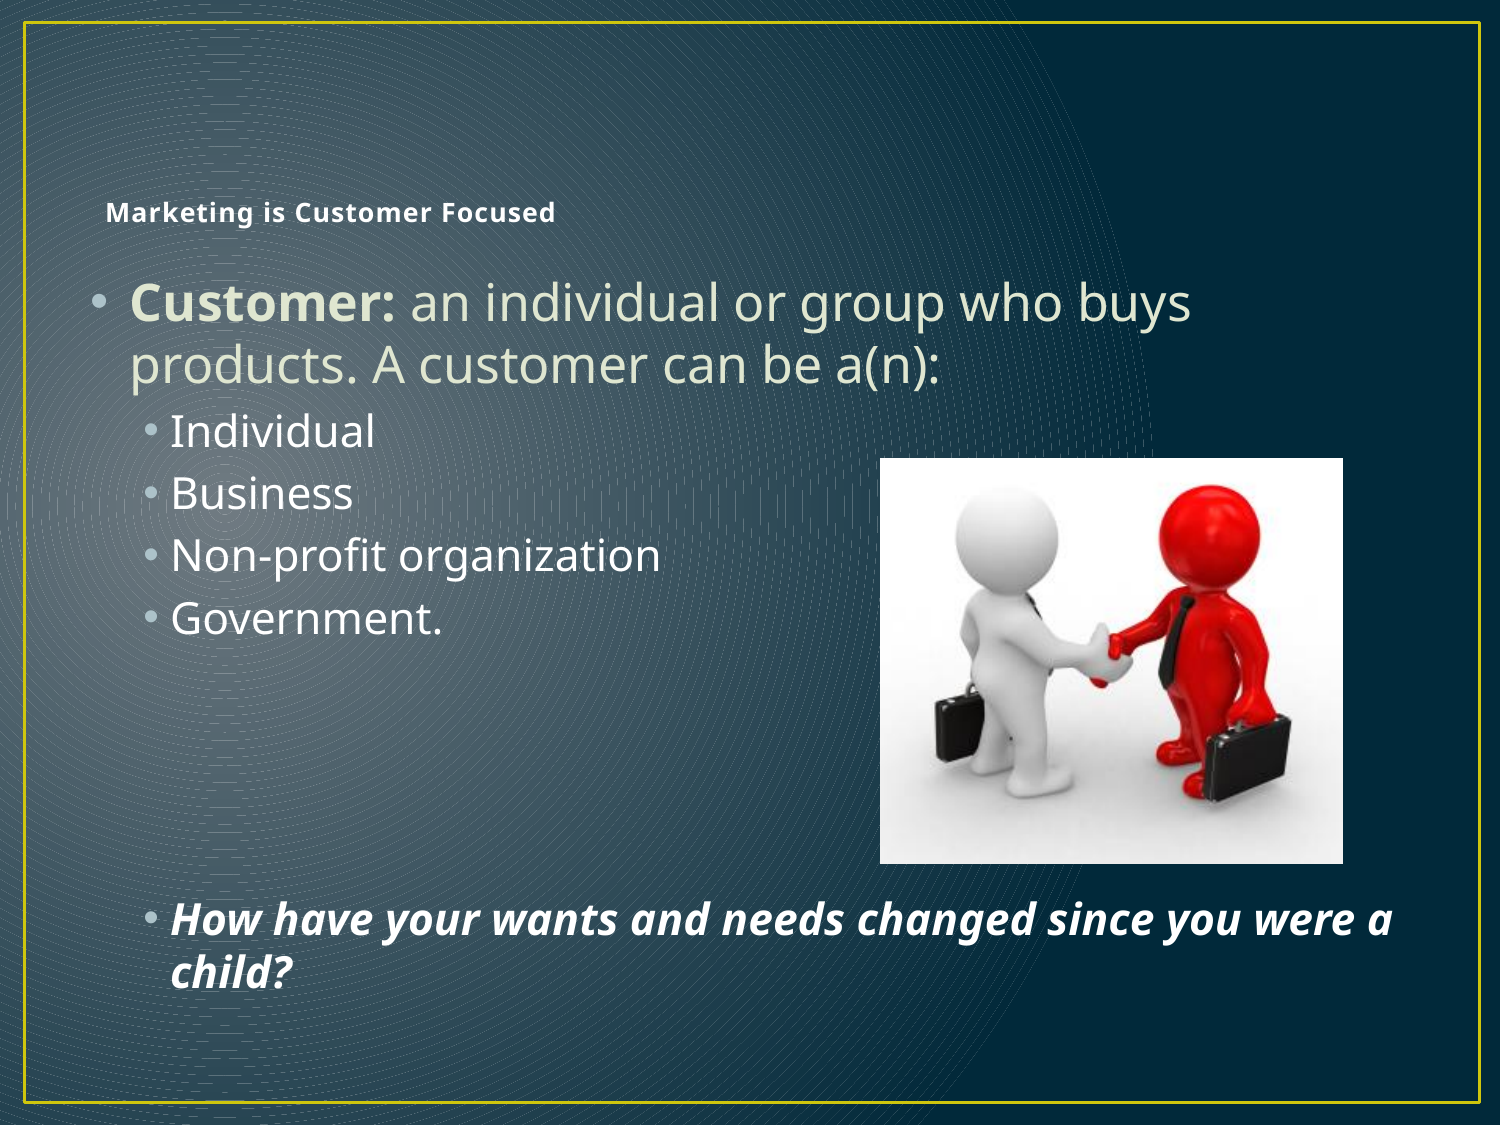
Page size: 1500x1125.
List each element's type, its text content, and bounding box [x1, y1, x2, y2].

picture [880, 458, 1342, 864]
title Marketing is Customer Focused [90, 188, 1410, 262]
list Customer: an individual or group who buys products. A customer can be a(n): Individual Business Non-profit organization Government. How have your wants and needs changed since you were a child? [75, 262, 1425, 1005]
